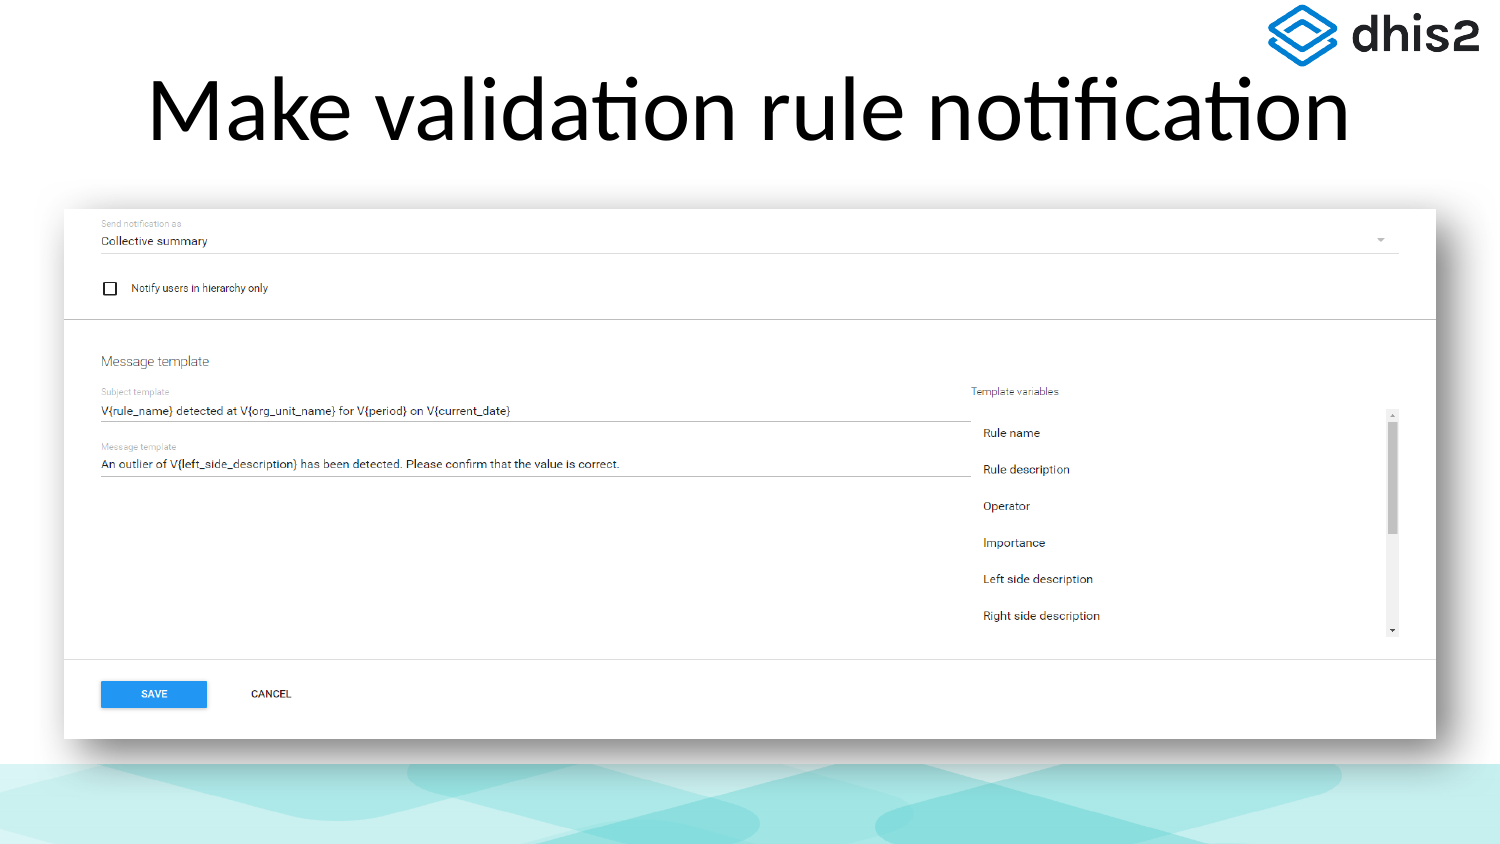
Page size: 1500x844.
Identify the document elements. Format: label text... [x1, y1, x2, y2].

title Make validation rule notification [75, 33, 1425, 175]
picture [0, 764, 1500, 844]
picture [1267, 3, 1480, 68]
picture [63, 209, 1437, 740]
